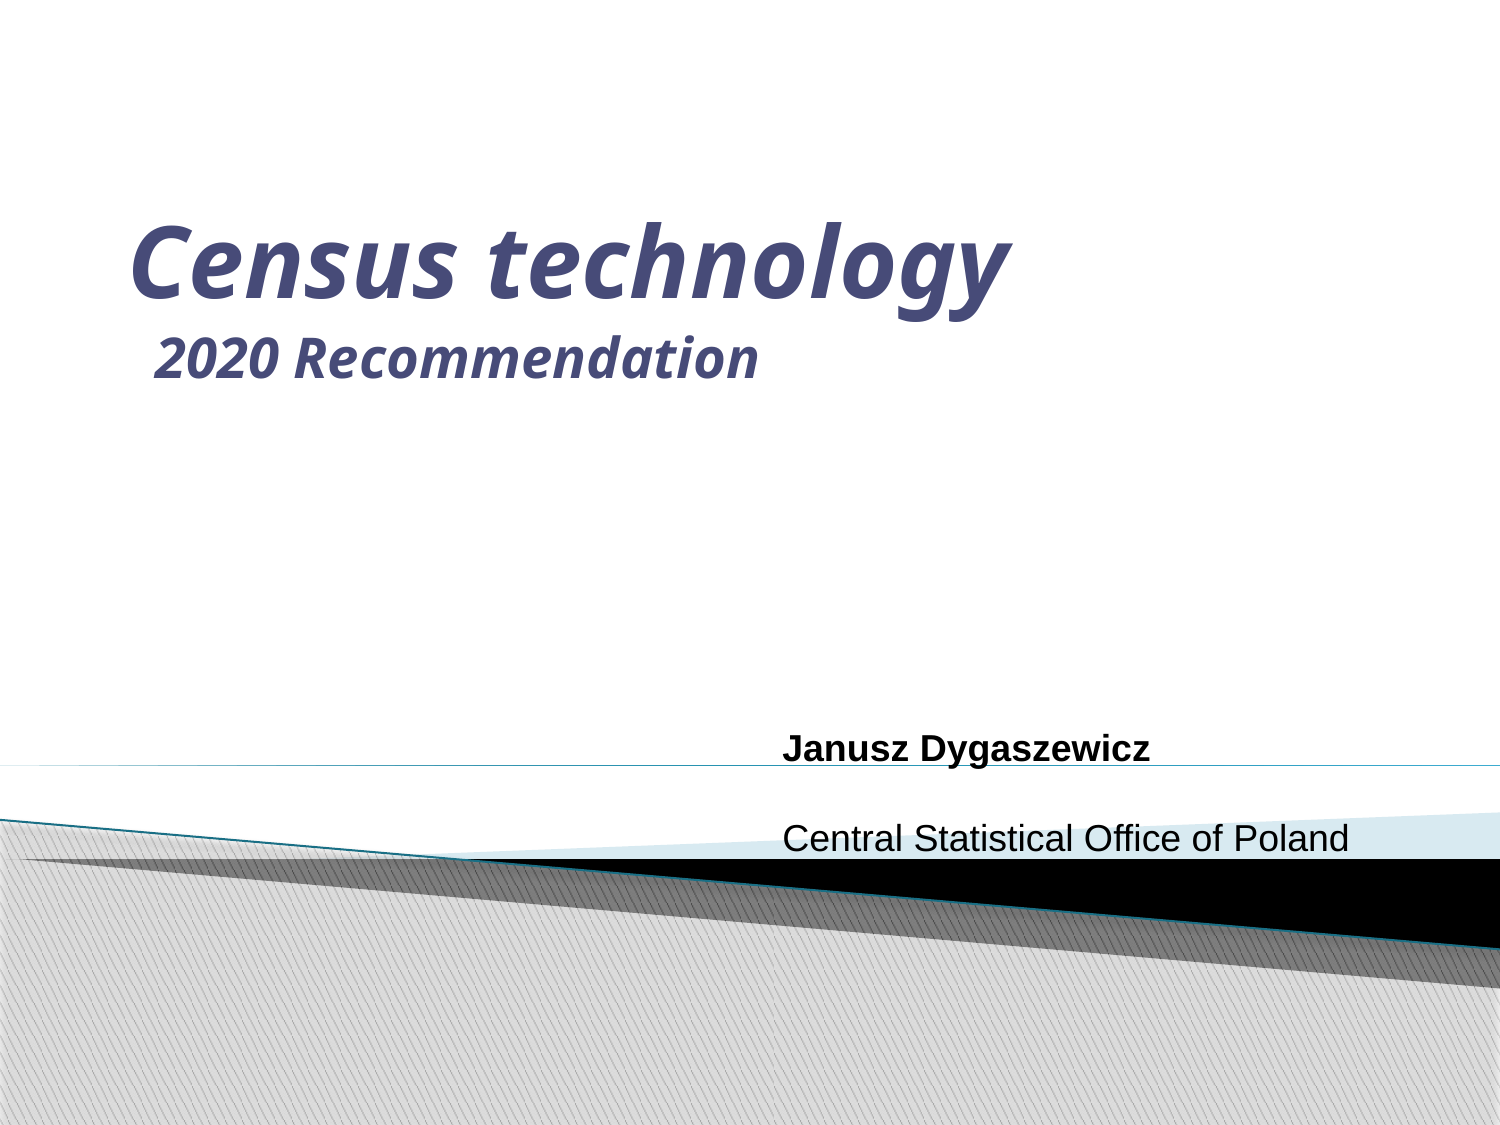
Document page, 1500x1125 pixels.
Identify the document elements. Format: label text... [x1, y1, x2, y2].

subtitle 2020 Recommendation [147, 314, 1376, 512]
title Census technology [112, 172, 1388, 327]
text_box Janusz Dygaszewicz Central Statistical Office of Poland [767, 716, 1500, 866]
picture [5, 859, 1500, 989]
